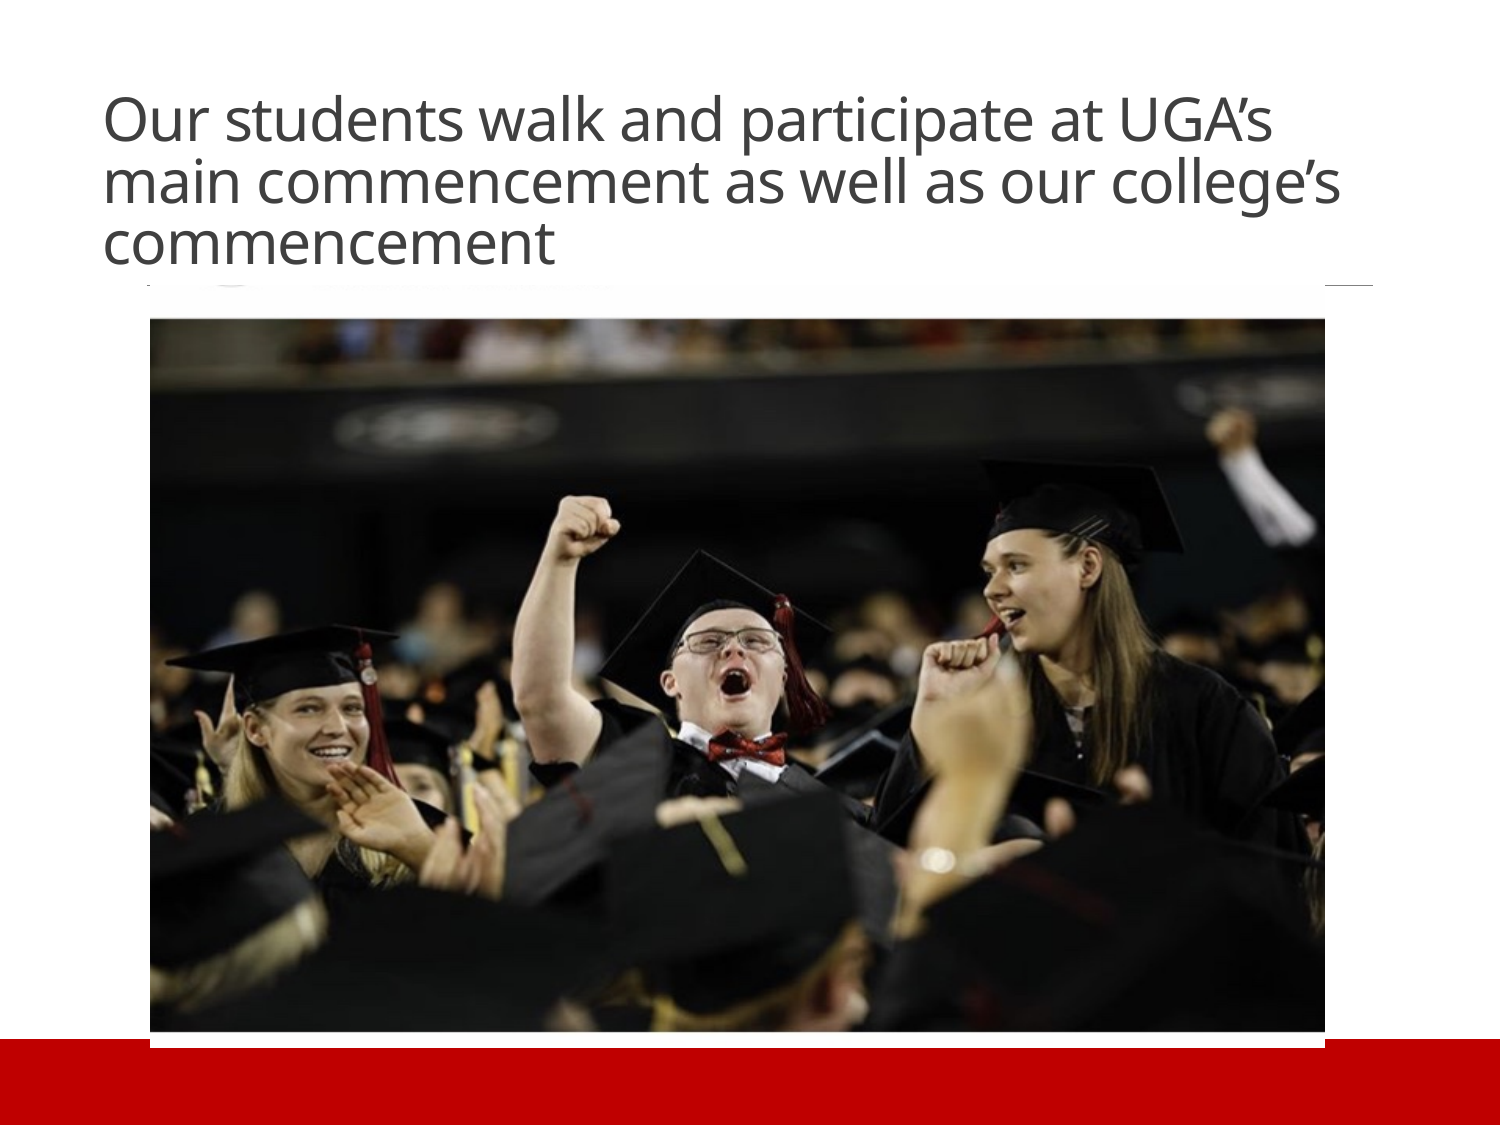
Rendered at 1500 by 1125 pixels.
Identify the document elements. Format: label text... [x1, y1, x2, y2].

title Our students walk and participate at UGA’s main commencement as well as our college’s commencement [87, 0, 1373, 285]
picture [149, 61, 1326, 1049]
